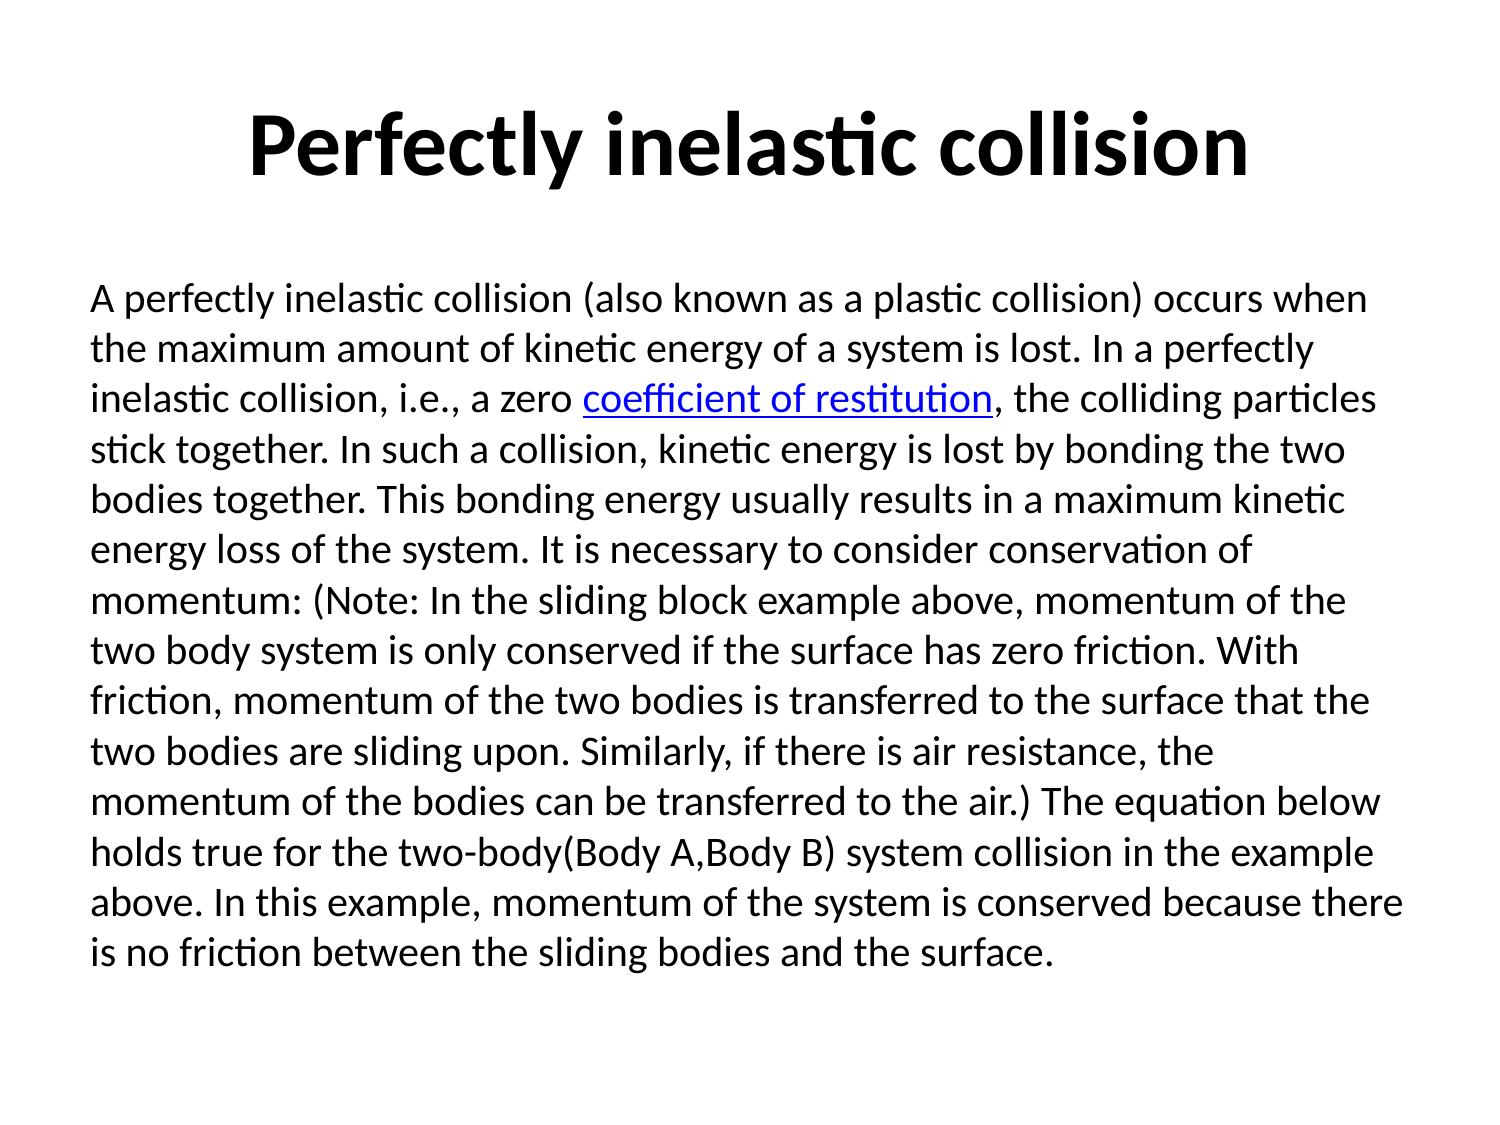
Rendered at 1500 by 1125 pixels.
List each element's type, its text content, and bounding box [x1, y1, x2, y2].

title Perfectly inelastic collision [75, 45, 1425, 233]
list A perfectly inelastic collision (also known as a plastic collision) occurs when the maximum amount of kinetic energy of a system is lost. In a perfectly inelastic collision, i.e., a zero coefficient of restitution, the colliding particles stick together. In such a collision, kinetic energy is lost by bonding the two bodies together. This bonding energy usually results in a maximum kinetic energy loss of the system. It is necessary to consider conservation of momentum: (Note: In the sliding block example above, momentum of the two body system is only conserved if the surface has zero friction. With friction, momentum of the two bodies is transferred to the surface that the two bodies are sliding upon. Similarly, if there is air resistance, the momentum of the bodies can be transferred to the air.) The equation below holds true for the two-body(Body A,Body B) system collision in the example above. In this example, momentum of the system is conserved because there is no friction between the sliding bodies and the surface. [75, 262, 1425, 1005]
